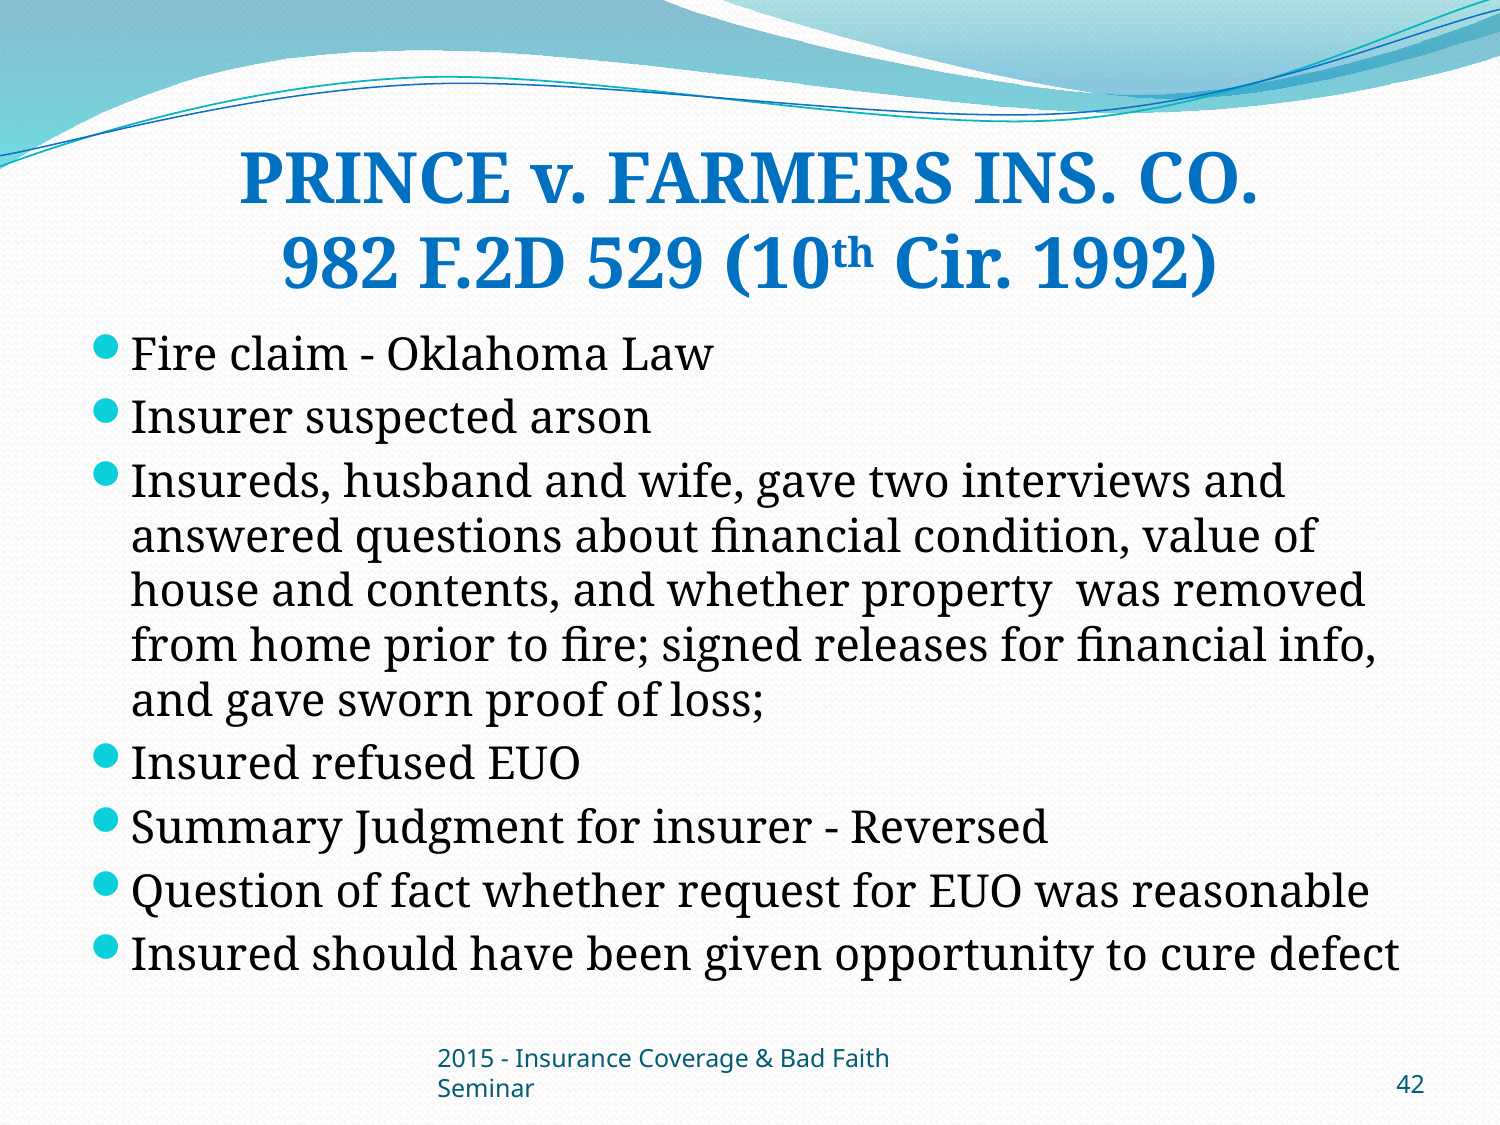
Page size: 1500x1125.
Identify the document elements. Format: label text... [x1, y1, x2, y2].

footer 2015 - Insurance Coverage & Bad Faith Seminar [437, 1042, 988, 1103]
list Fire claim - Oklahoma Law Insurer suspected arson Insureds, husband and wife, gave two interviews and answered questions about financial condition, value of house and contents, and whether property was removed from home prior to fire; signed releases for financial info, and gave sworn proof of loss; Insured refused EUO Summary Judgment for insurer - Reversed Question of fact whether request for EUO was reasonable Insured should have been given opportunity to cure defect [75, 317, 1425, 1038]
title PRINCE v. FARMERS INS. CO. 982 F.2D 529 (10th Cir. 1992) [75, 115, 1425, 303]
slide_number 42 [1299, 1042, 1425, 1103]
